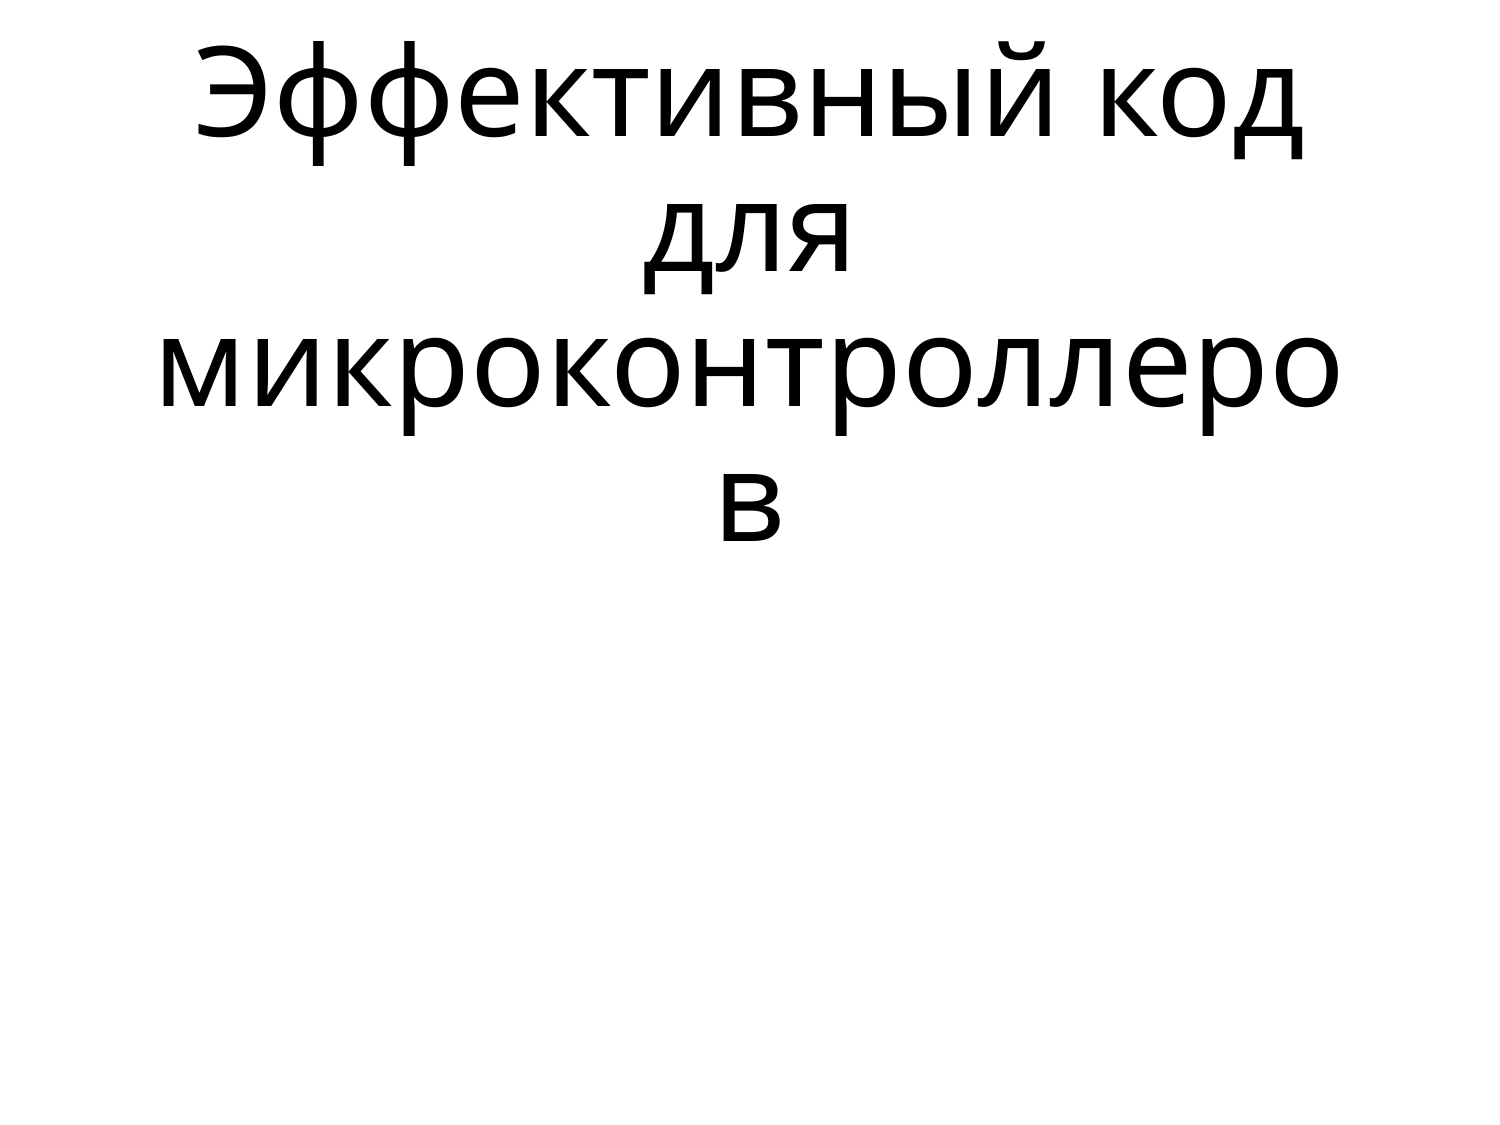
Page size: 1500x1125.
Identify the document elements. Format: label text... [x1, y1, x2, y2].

title Эффективный код для микроконтроллеров [112, 184, 1388, 576]
